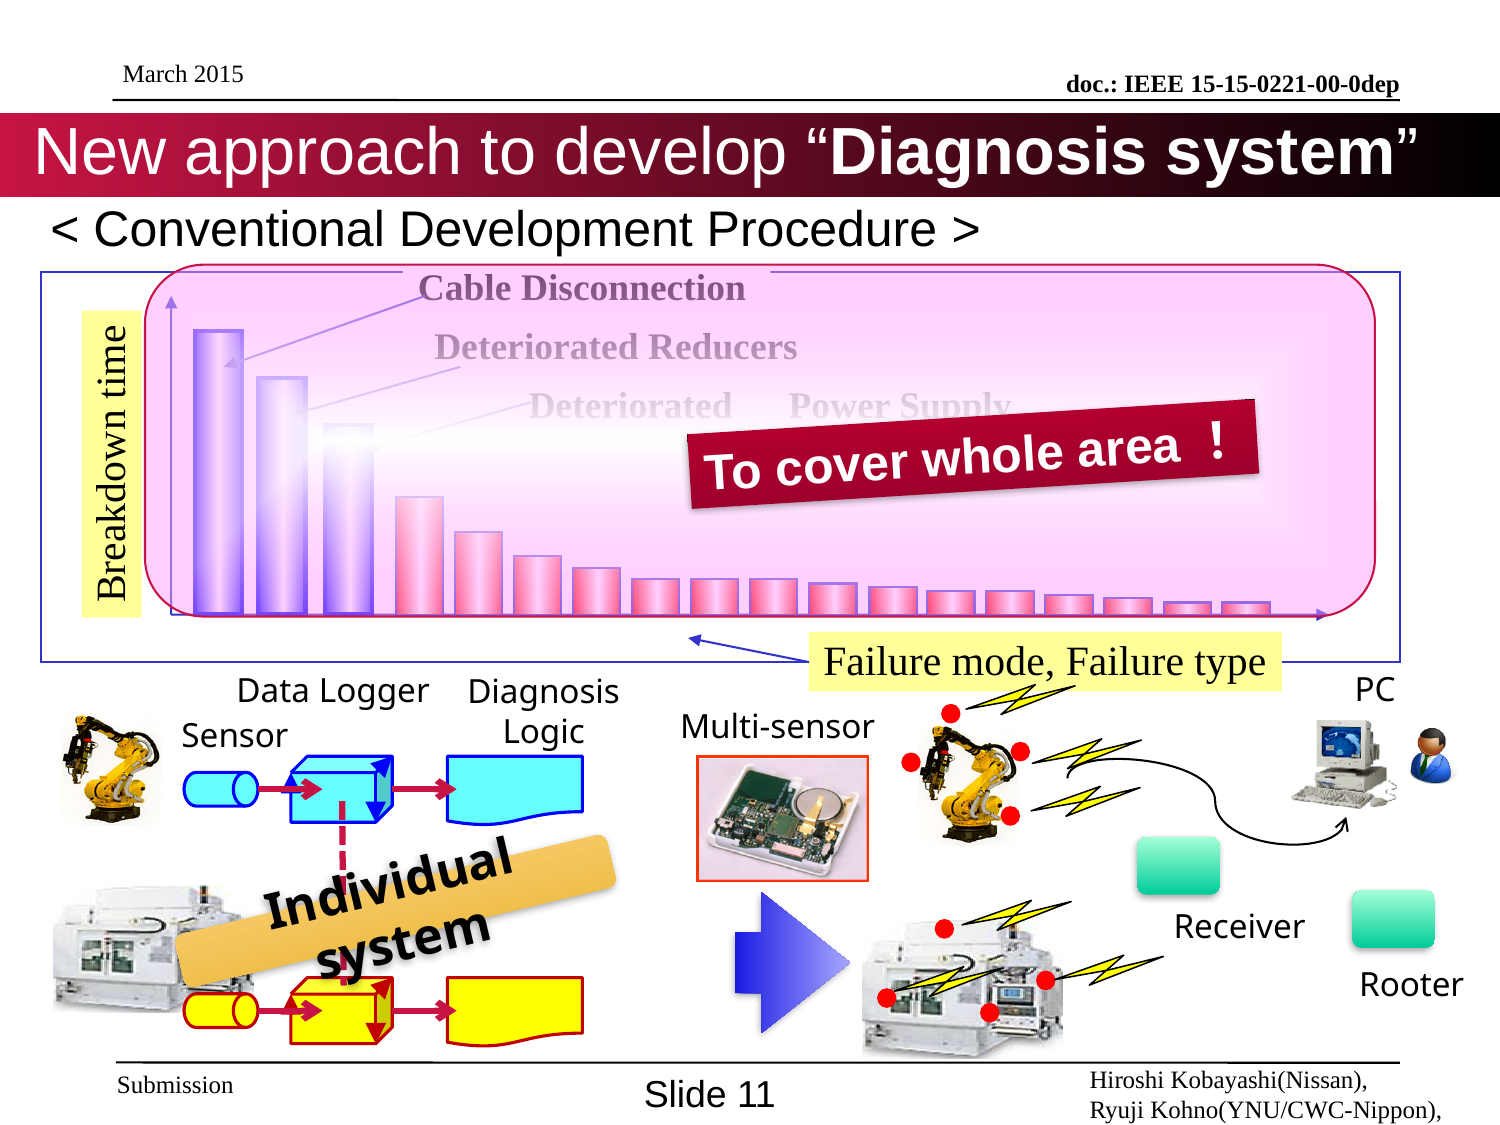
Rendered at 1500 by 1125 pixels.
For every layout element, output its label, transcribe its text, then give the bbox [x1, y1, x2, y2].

text_box Breakdown time [81, 310, 142, 618]
text_box [688, 634, 810, 663]
text_box [735, 892, 851, 1034]
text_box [1030, 810, 1347, 818]
text_box [966, 684, 1076, 715]
text_box [41, 272, 1400, 663]
text_box [1066, 955, 1164, 986]
text_box Cable Disconnection [402, 260, 771, 264]
text_box [144, 264, 1375, 617]
text_box [1022, 743, 1029, 760]
picture [695, 755, 869, 883]
picture [918, 722, 1019, 846]
text_box [1352, 890, 1435, 949]
text_box [981, 900, 1072, 918]
text_box < Conventional Development Procedure > [35, 197, 996, 264]
text_box [942, 704, 960, 720]
picture [862, 919, 1063, 1059]
text_box Rooter [1344, 955, 1480, 1011]
picture [1289, 719, 1459, 817]
slide_number Slide 11 [643, 1070, 823, 1106]
text_box [1137, 836, 1220, 895]
text_box [1032, 738, 1142, 769]
text_box Multi-sensor [665, 697, 891, 753]
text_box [52, 661, 641, 1047]
text_box [1036, 786, 1141, 809]
text_box [902, 753, 913, 772]
text_box Failure mode, Failure type [808, 631, 1282, 692]
text_box New approach to develop “Diagnosis system” [0, 113, 1500, 197]
text_box Receiver [1158, 897, 1321, 953]
text_box To cover whole area！ [687, 398, 1260, 509]
text_box PC [1339, 660, 1411, 716]
text_box [1316, 616, 1327, 621]
